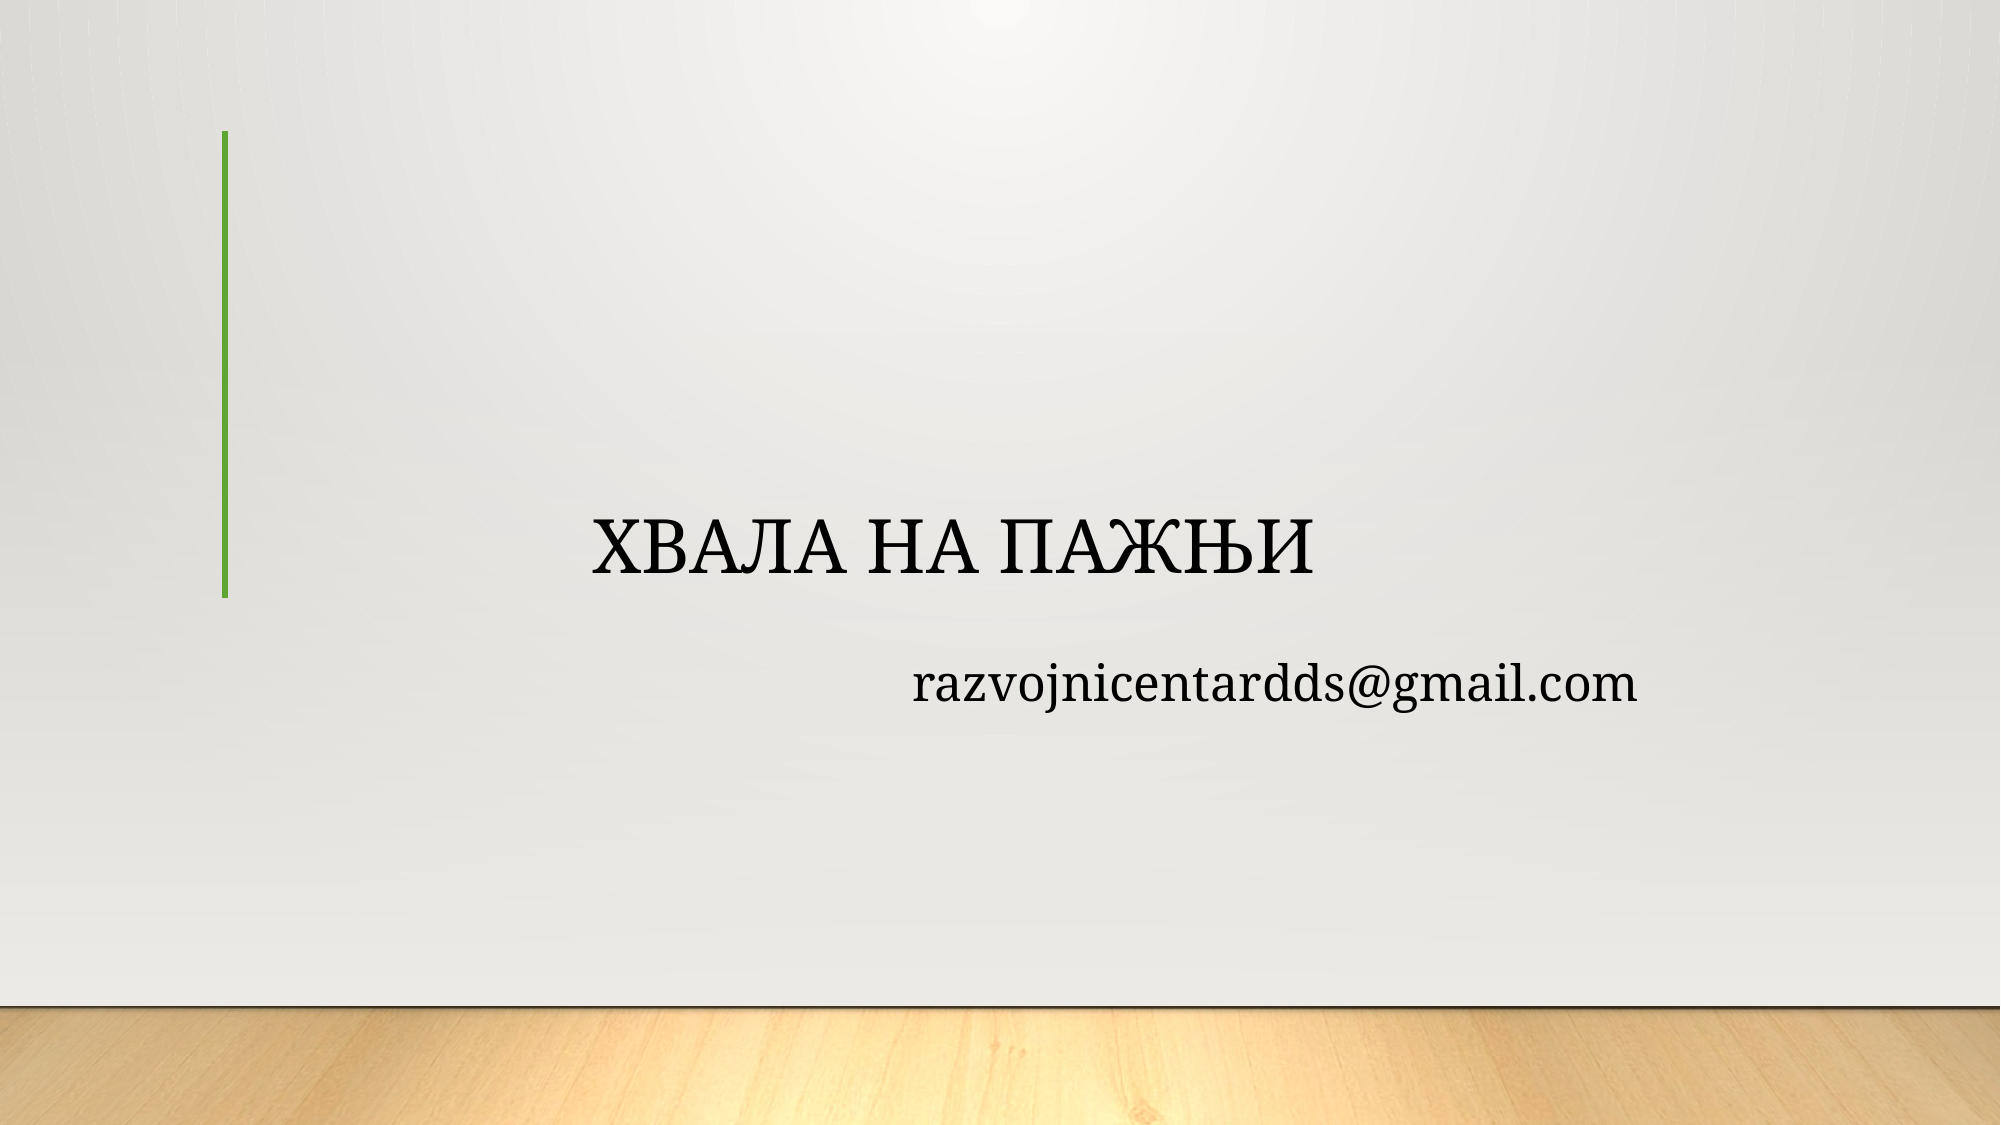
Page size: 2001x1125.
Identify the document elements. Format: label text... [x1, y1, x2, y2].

picture [0, 1006, 2000, 1125]
list razvojnicentardds@gmail.com [251, 624, 1655, 791]
title ХВАЛА НА ПАЖЊИ [251, 288, 1657, 598]
